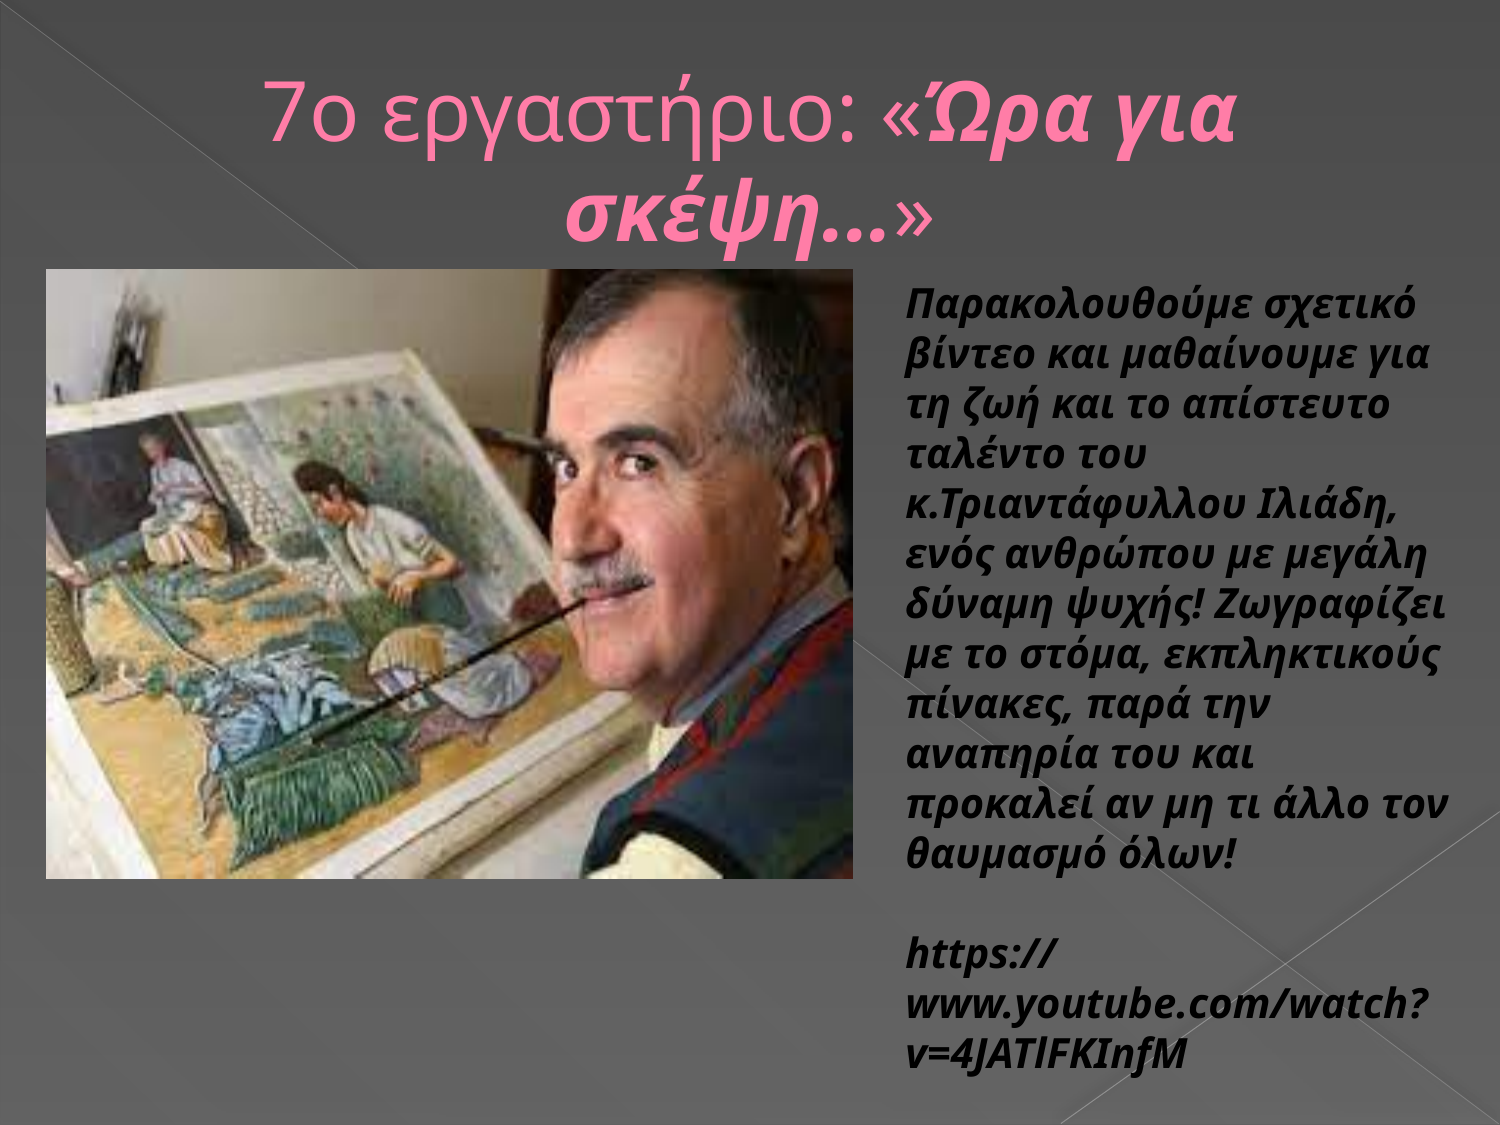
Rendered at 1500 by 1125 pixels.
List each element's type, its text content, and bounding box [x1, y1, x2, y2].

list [46, 269, 853, 880]
text_box Παρακολουθούμε σχετικό βίντεο και μαθαίνουμε για τη ζωή και το απίστευτο ταλέντο του κ.Τριαντάφυλλου Ιλιάδη, ενός ανθρώπου με μεγάλη δύναμη ψυχής! Ζωγραφίζει με το στόμα, εκπληκτικούς πίνακες, παρά την αναπηρία του και προκαλεί αν μη τι άλλο τον θαυμασμό όλων! https://www.youtube.com/watch?v=4JATlFKInfM [890, 269, 1465, 1085]
title 7ο εργαστήριο: «Ώρα για σκέψη...» [75, 43, 1425, 274]
